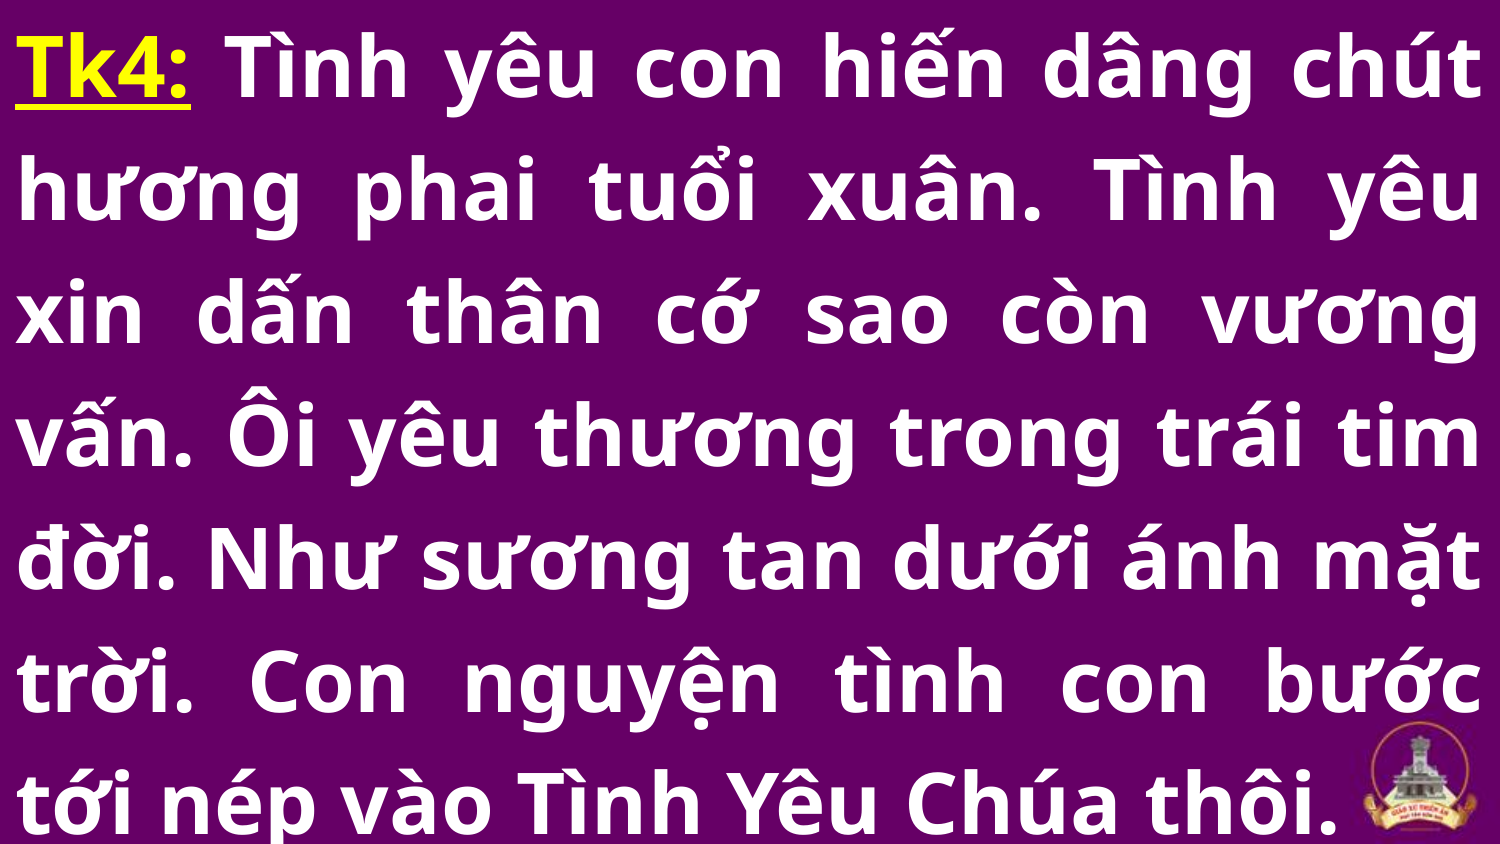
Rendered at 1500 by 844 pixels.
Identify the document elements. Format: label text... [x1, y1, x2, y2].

title Tk4: Tình yêu con hiến dâng chút hương phai tuổi xuân. Tình yêu xin dấn thân cớ sao còn vương vấn. Ôi yêu thương trong trái tim đời. Như sương tan dưới ánh mặt trời. Con nguyện tình con bước tới nép vào Tình Yêu Chúa thôi. [0, 0, 1500, 844]
